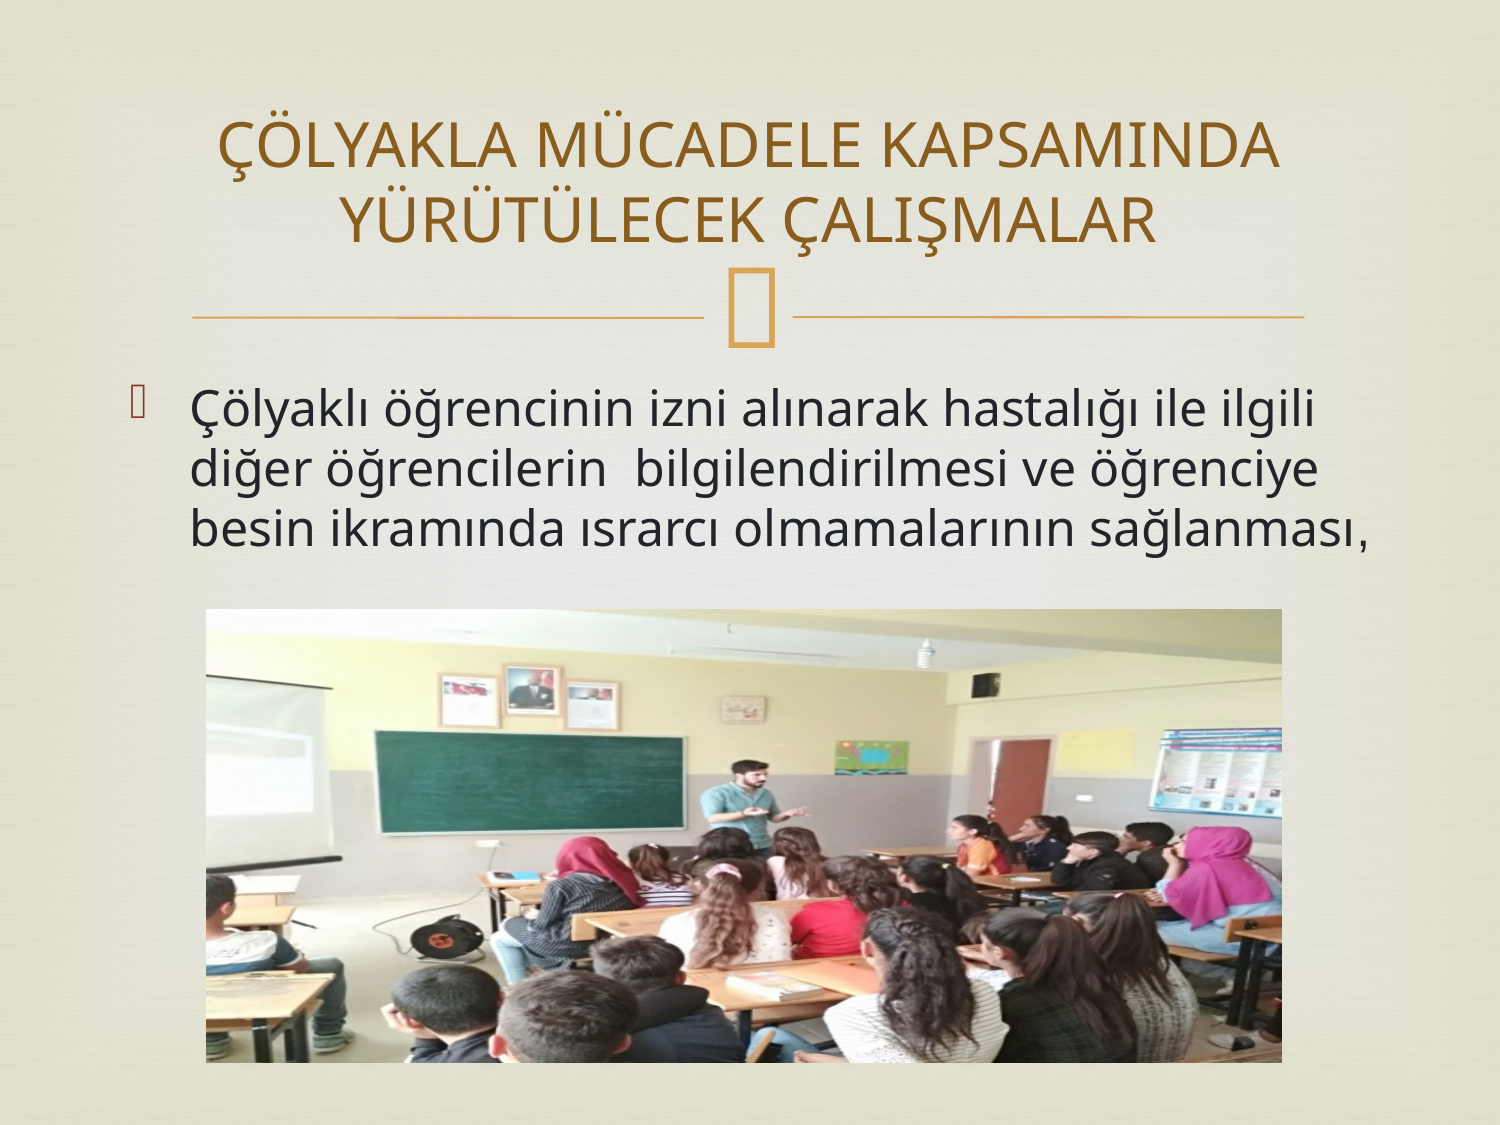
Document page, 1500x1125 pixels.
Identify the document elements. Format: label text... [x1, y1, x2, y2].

list Çölyaklı öğrencinin izni alınarak hastalığı ile ilgili diğer öğrencilerin bilgilendirilmesi ve öğrenciye besin ikramında ısrarcı olmamalarının sağlanması, [114, 368, 1386, 1005]
picture [206, 609, 1282, 1063]
title ÇÖLYAKLA MÜCADELE KAPSAMINDA YÜRÜTÜLECEK ÇALIŞMALAR [112, 93, 1386, 267]
